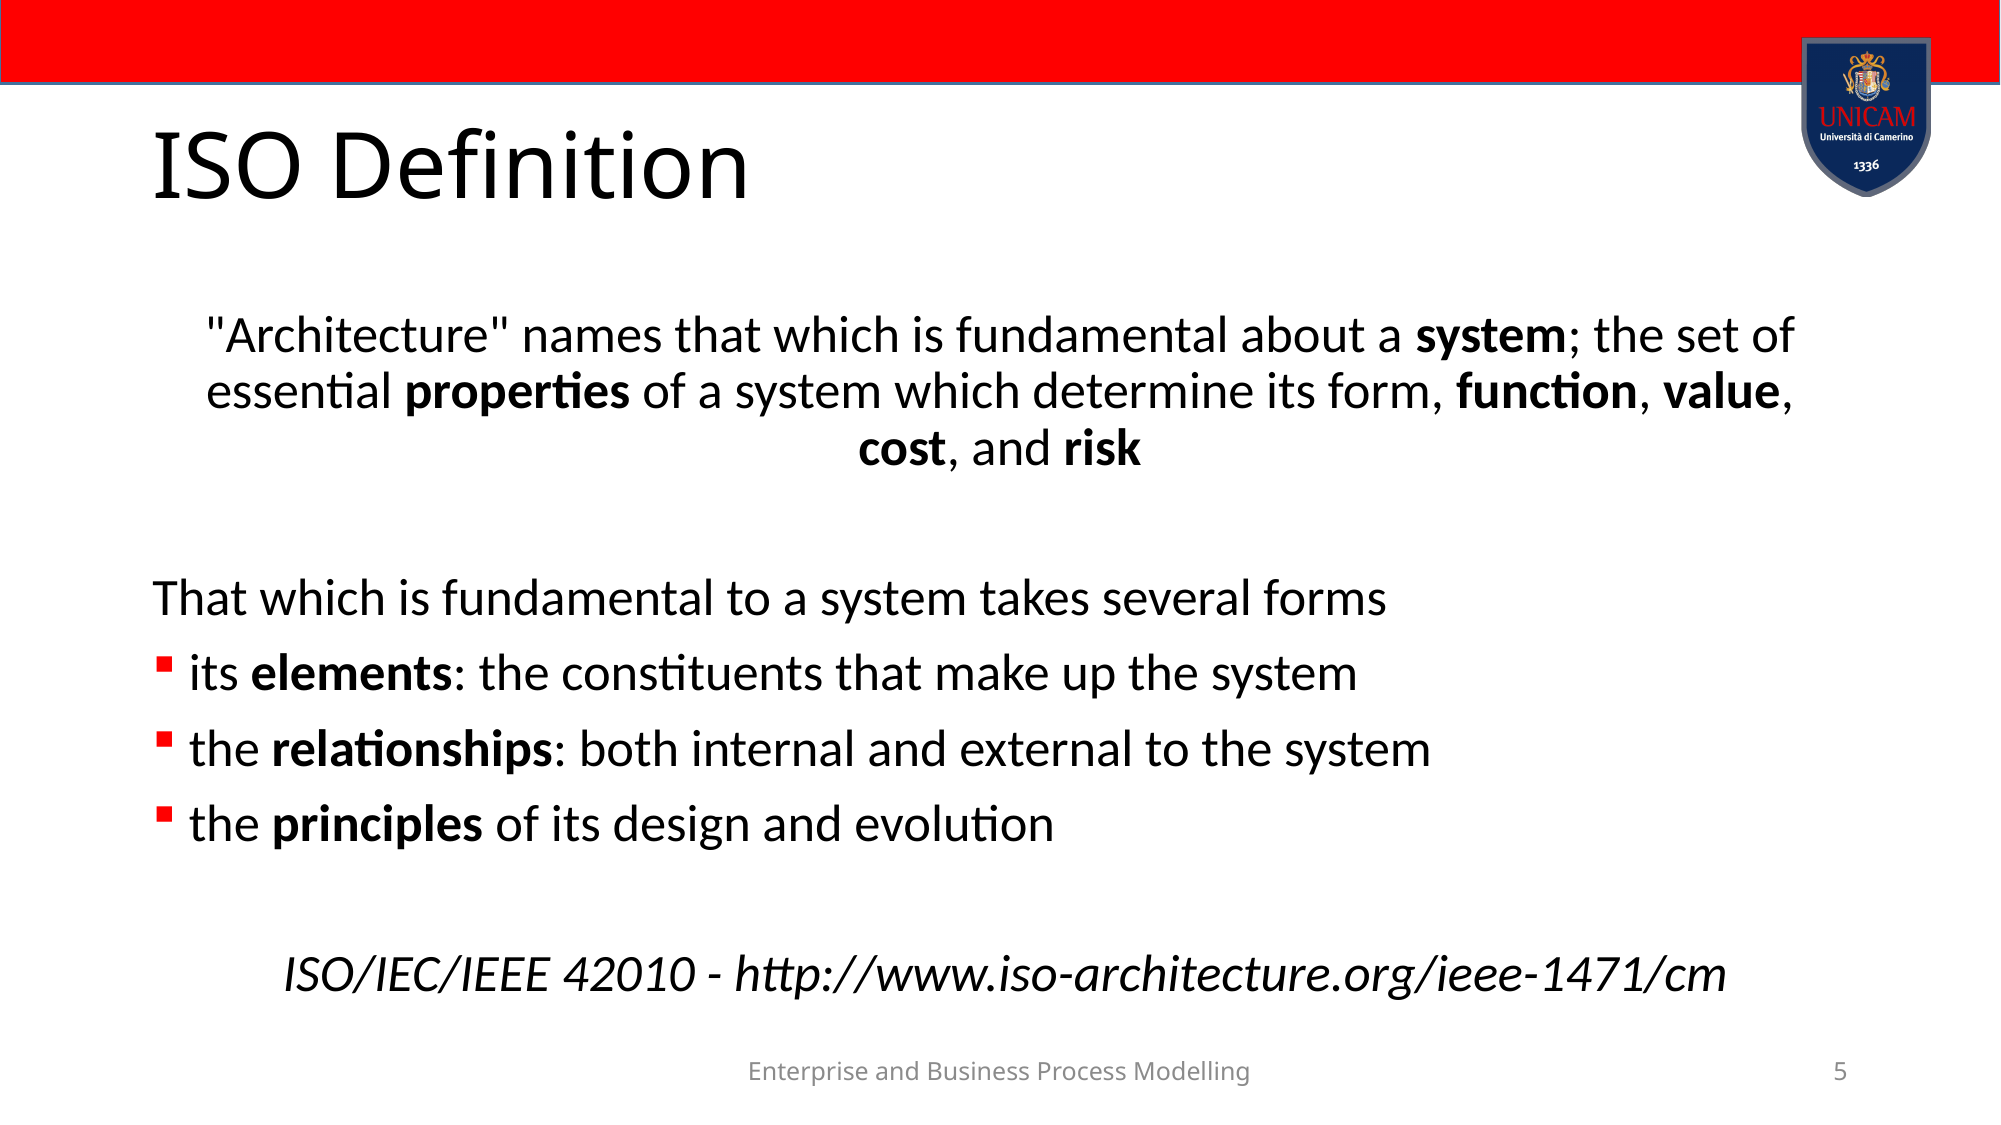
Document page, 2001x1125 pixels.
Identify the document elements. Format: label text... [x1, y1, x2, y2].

slide_number 5 [1412, 1042, 1863, 1103]
list "Architecture" names that which is fundamental about a system; the set of essential properties of a system which determine its form, function, value, cost, and risk That which is fundamental to a system takes several forms its elements: the constituents that make up the system the relationships: both internal and external to the system the principles of its design and evolution ISO/IEC/IEEE 42010 - http://www.iso-architecture.org/ieee-1471/cm [137, 299, 1863, 1014]
picture [1801, 36, 1931, 197]
footer Enterprise and Business Process Modelling [662, 1042, 1338, 1103]
title ISO Definition [137, 59, 1763, 278]
